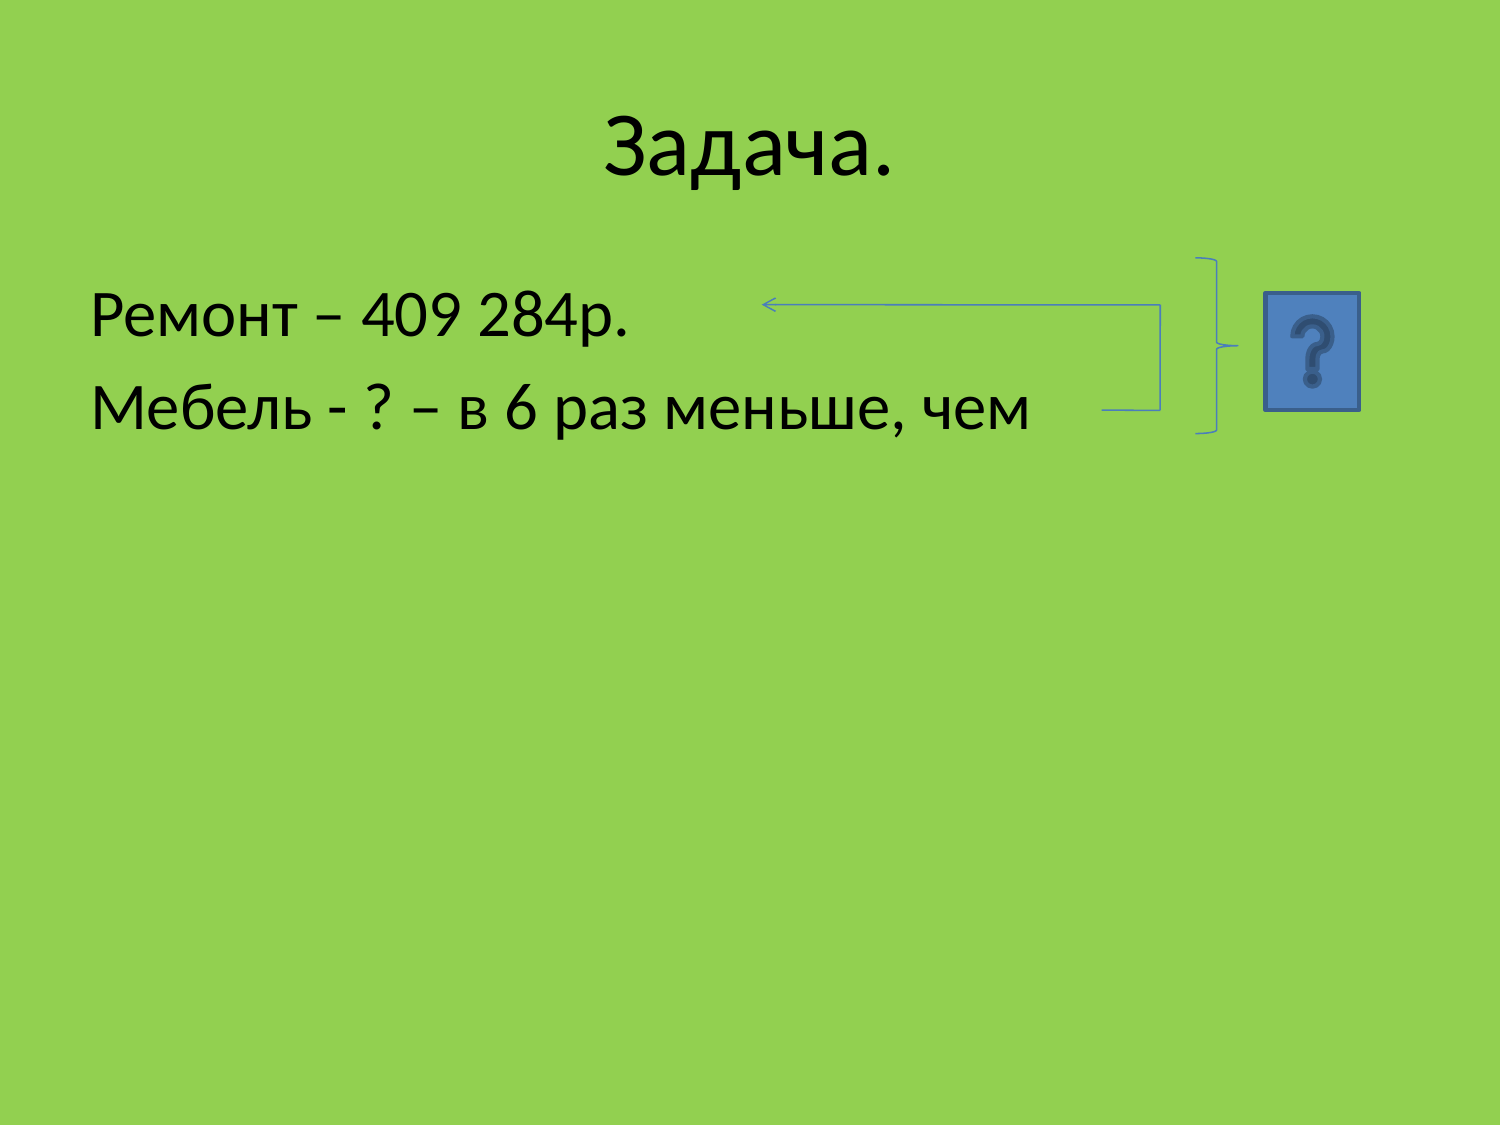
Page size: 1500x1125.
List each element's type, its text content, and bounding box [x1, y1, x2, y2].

text_box [1195, 257, 1239, 435]
text_box [1263, 291, 1361, 412]
title Задача. [75, 45, 1425, 233]
list Ремонт – 409 284р. Мебель - ? – в 6 раз меньше, чем [75, 262, 1425, 1005]
